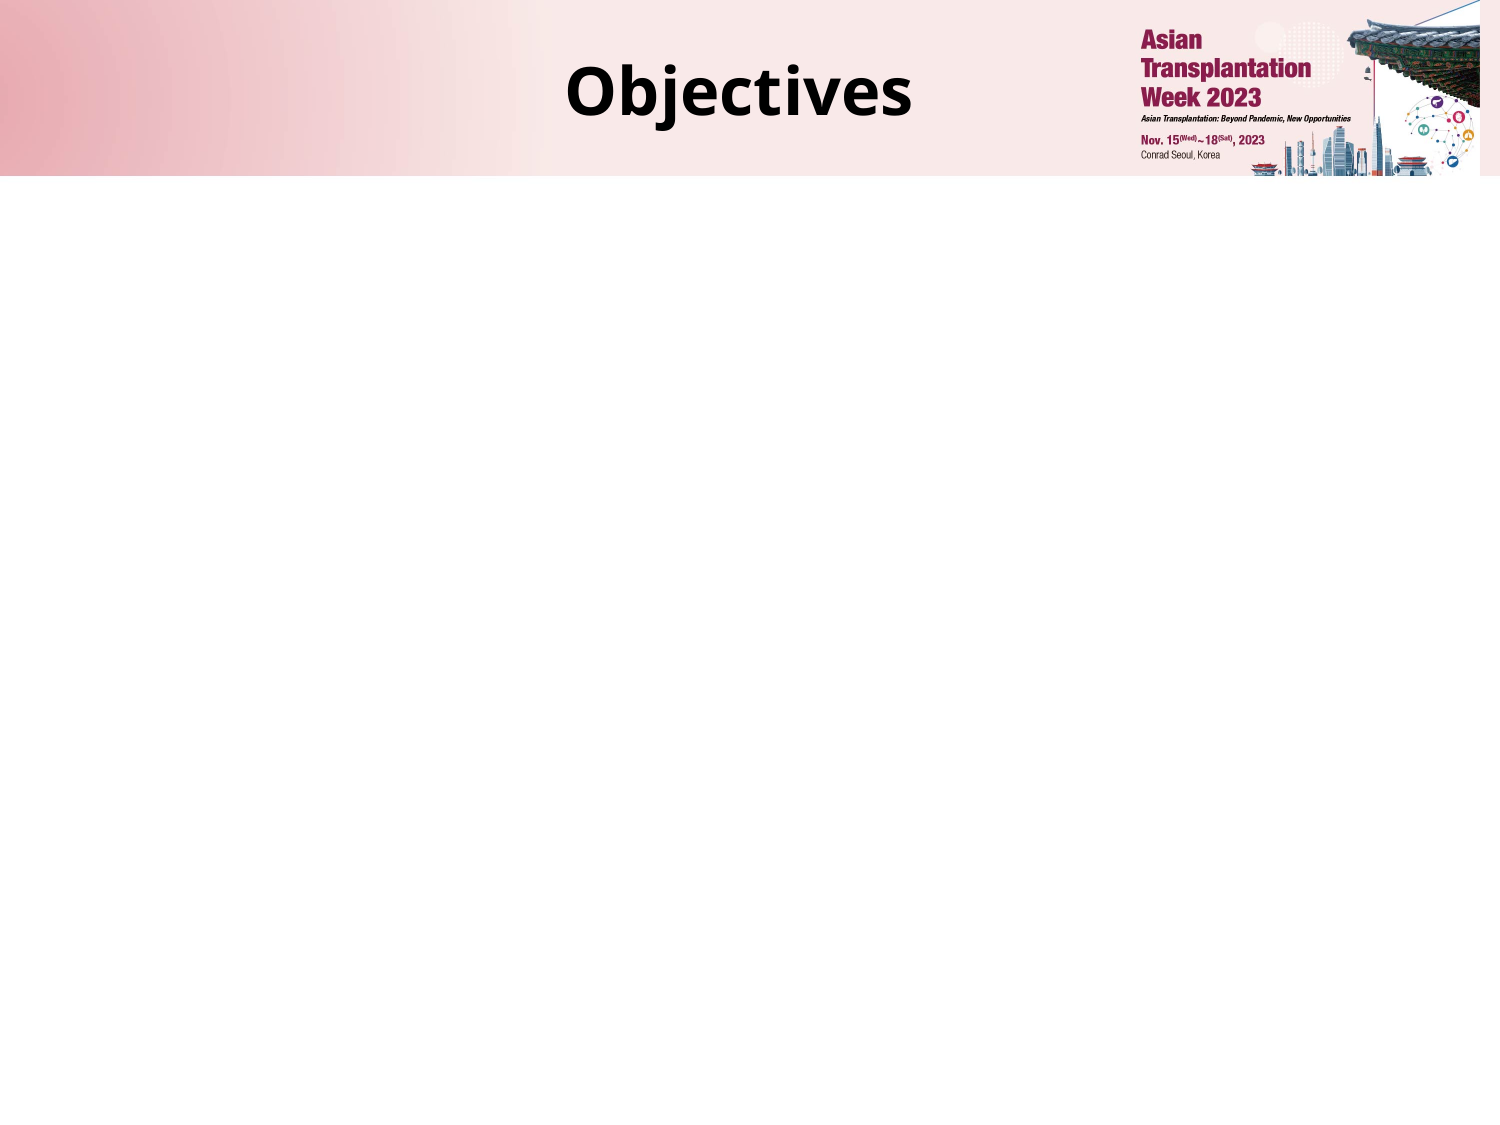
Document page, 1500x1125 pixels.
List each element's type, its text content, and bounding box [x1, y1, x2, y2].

picture [0, 0, 1500, 1125]
text_box Objectives [92, 34, 1387, 154]
